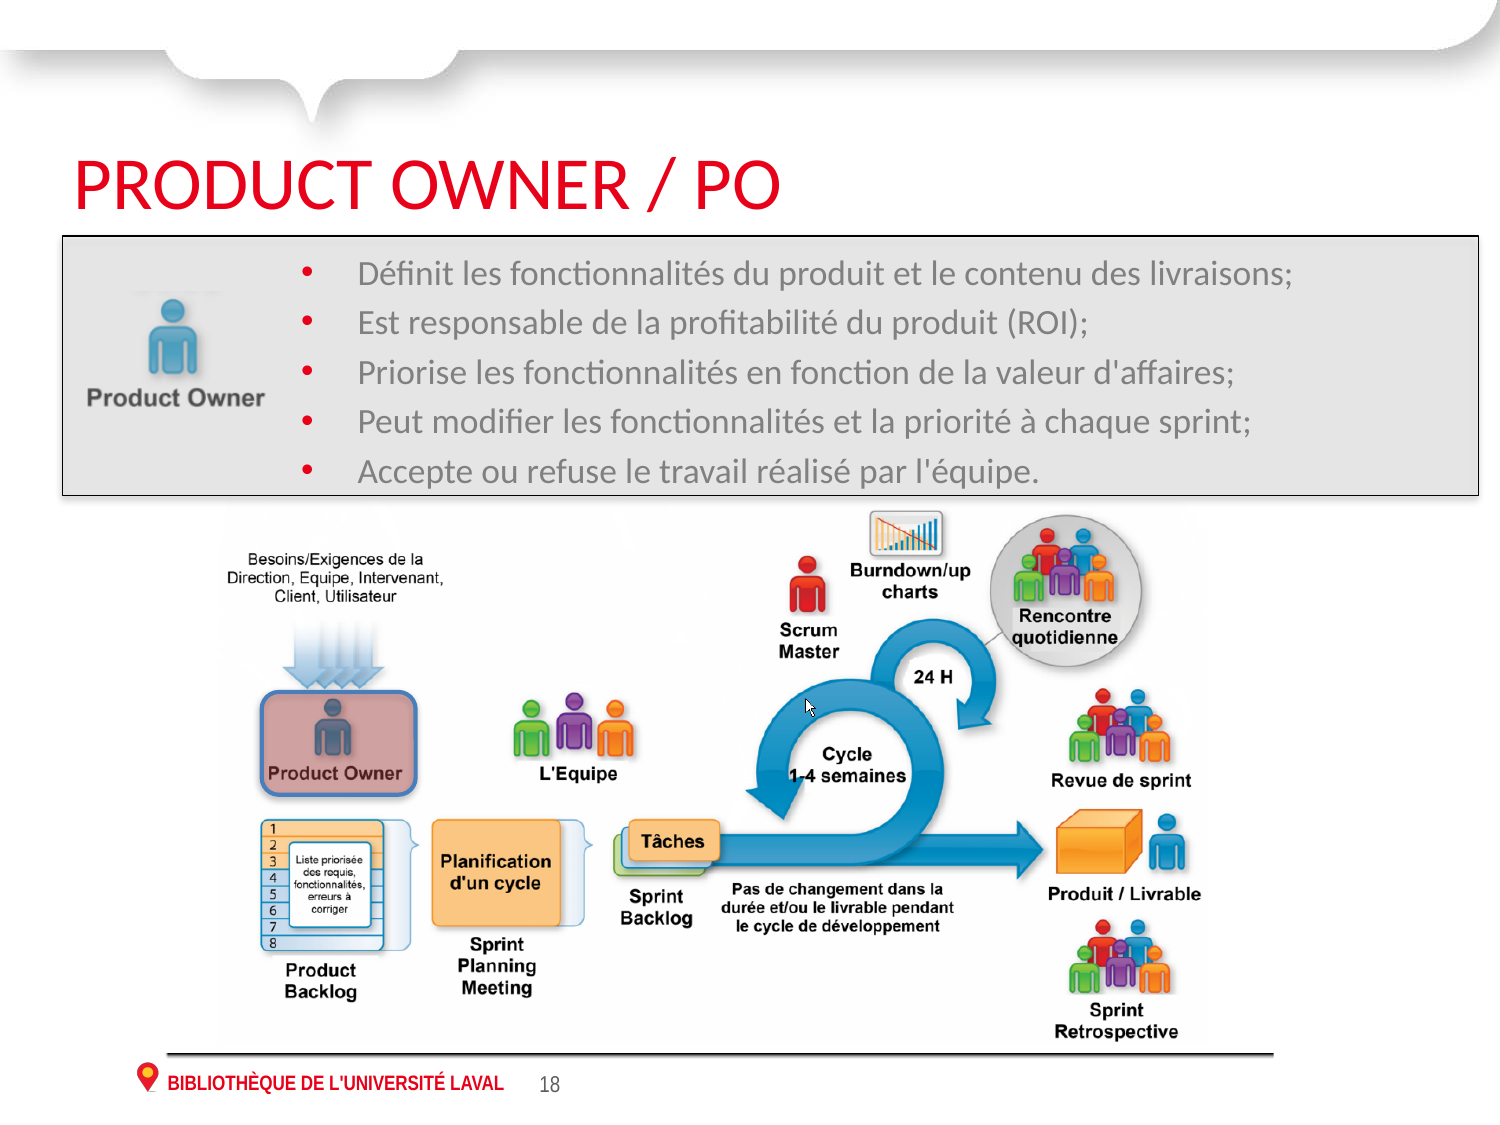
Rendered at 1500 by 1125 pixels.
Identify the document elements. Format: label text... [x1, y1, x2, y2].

text_box 18 [524, 1062, 600, 1103]
footer Bibliothèque de l'Université Laval [152, 1062, 524, 1103]
picture [0, 0, 1500, 1125]
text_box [62, 235, 1479, 496]
title Product Owner / PO [59, 118, 1409, 236]
